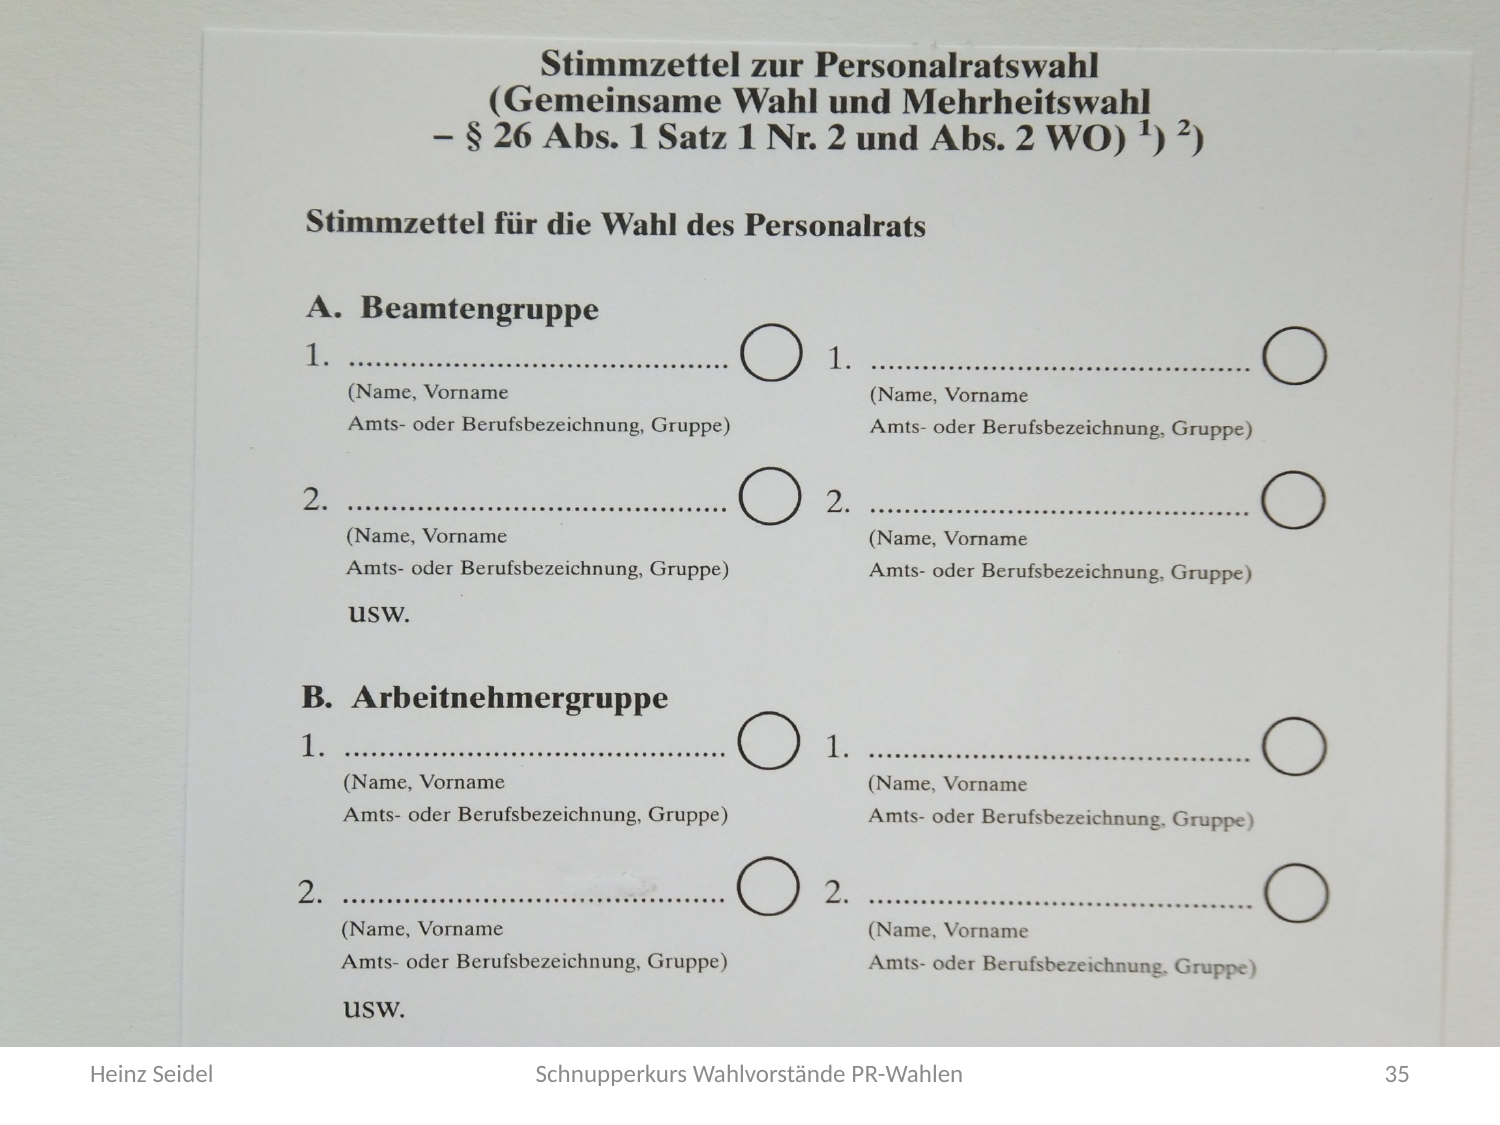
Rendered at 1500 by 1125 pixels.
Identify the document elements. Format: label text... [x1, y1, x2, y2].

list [0, 0, 1500, 1047]
slide_number Heinz Seidel [75, 1055, 425, 1103]
footer Schnupperkurs Wahlvorstände PR-Wahlen [512, 1055, 988, 1103]
slide_number 35 [1074, 1055, 1425, 1103]
